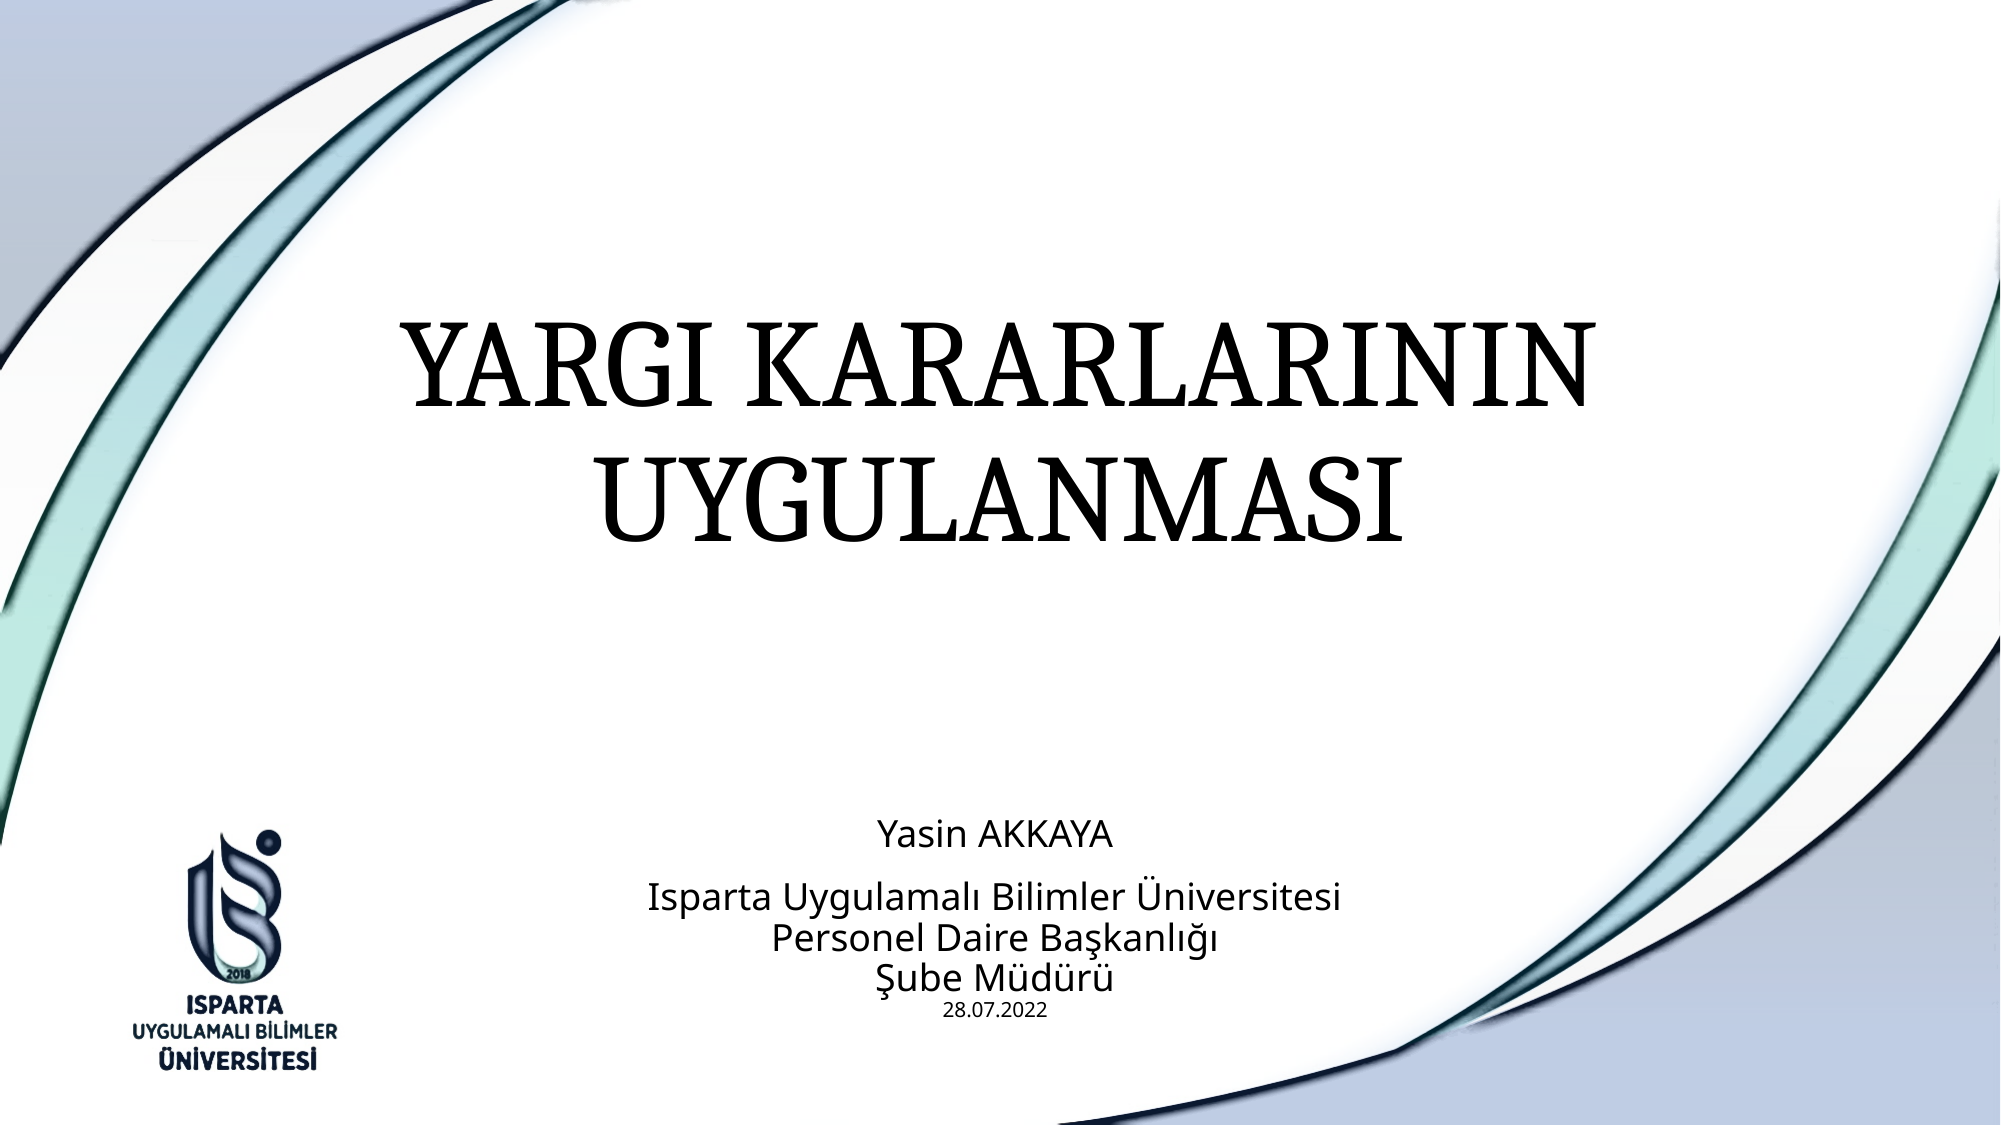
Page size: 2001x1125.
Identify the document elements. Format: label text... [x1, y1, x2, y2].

subtitle Yasin AKKAYA Isparta Uygulamalı Bilimler Üniversitesi Personel Daire Başkanlığı Şube Müdürü 28.07.2022 [245, 807, 1746, 1080]
picture [0, 0, 2001, 1125]
title YARGI KARARLARININ UYGULANMASI [249, 184, 1750, 576]
